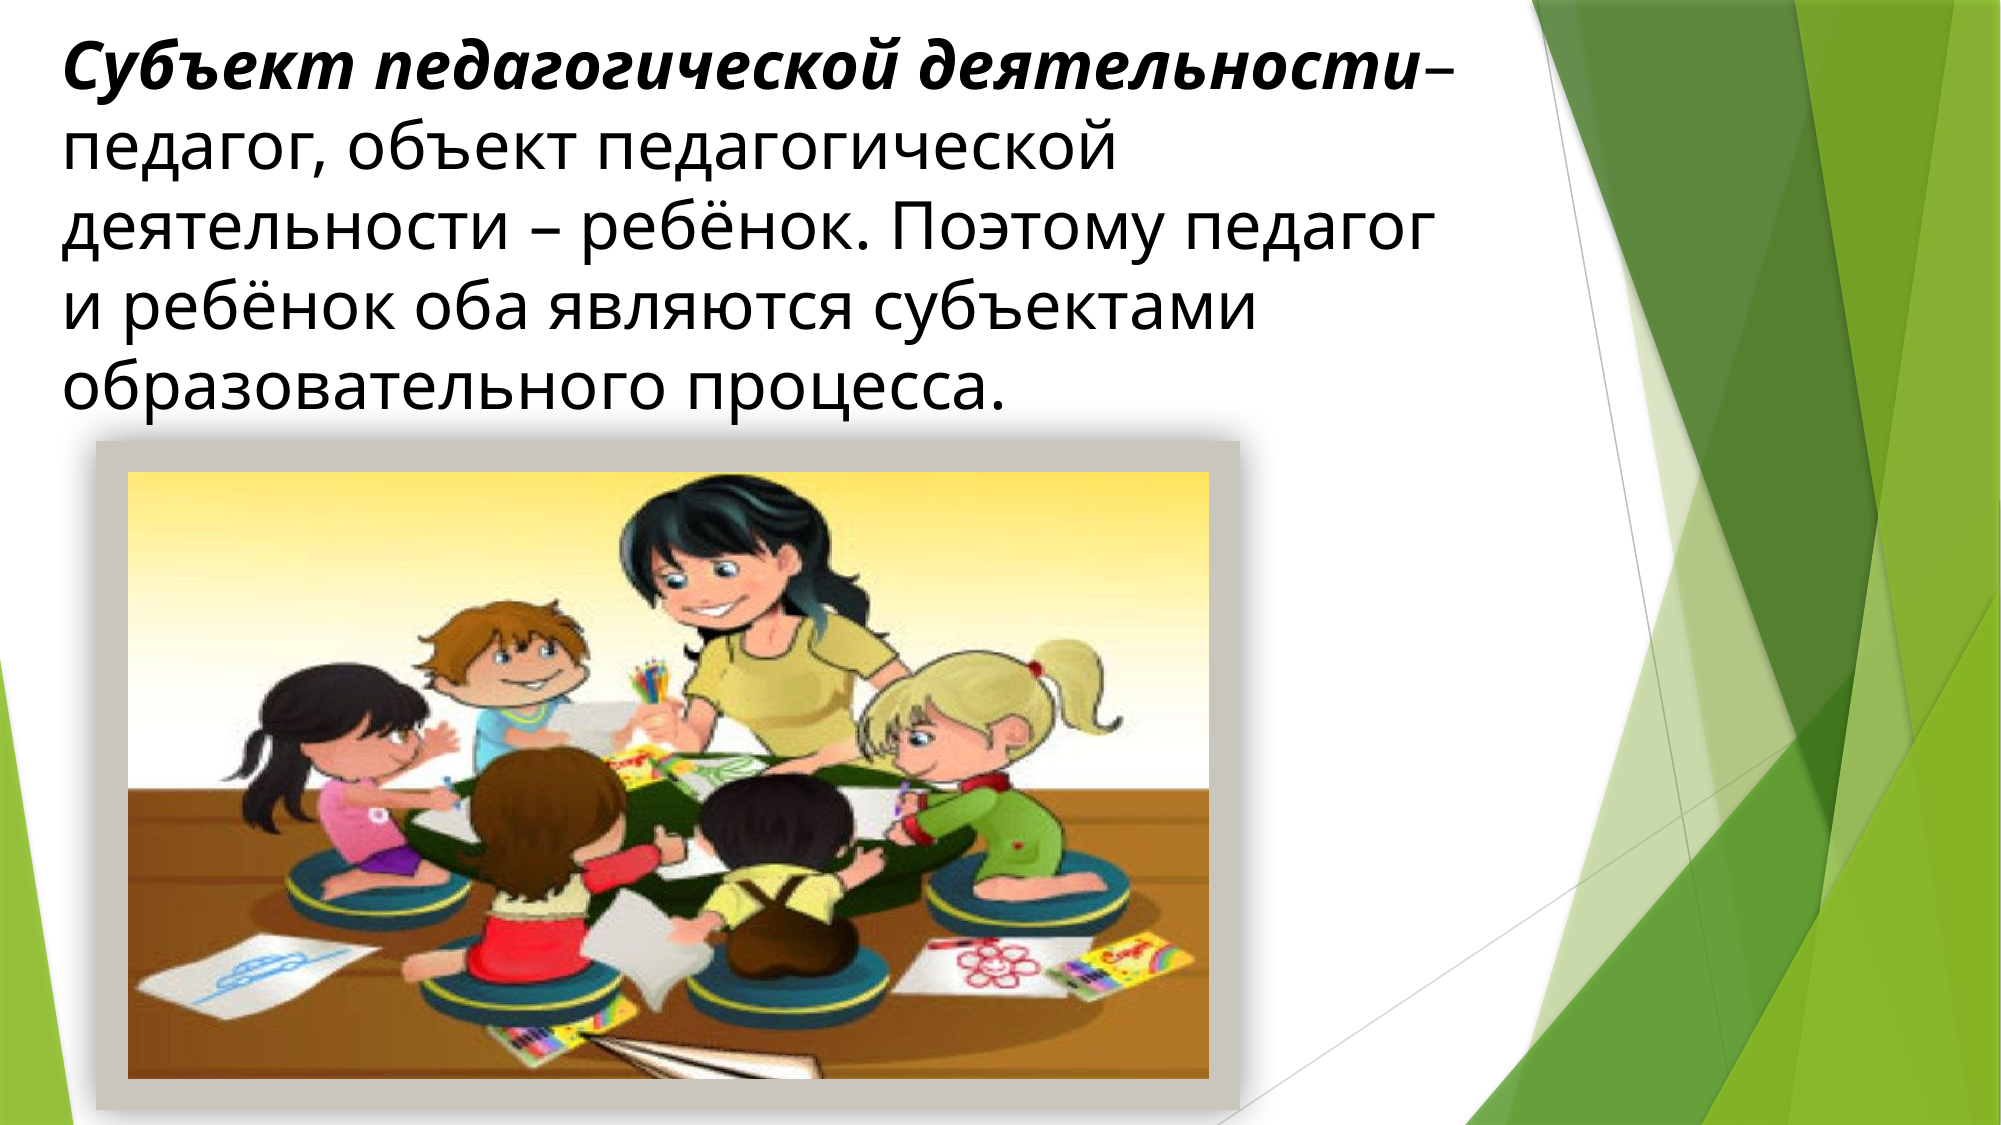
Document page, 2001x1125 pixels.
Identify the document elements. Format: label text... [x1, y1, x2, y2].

text_box Субъект педагогической деятельности– педагог, объект педагогической деятельности – ребёнок. Поэтому педагог и ребёнок оба являются субъектами образовательного процесса. [46, 15, 1500, 431]
picture [127, 471, 1210, 1080]
